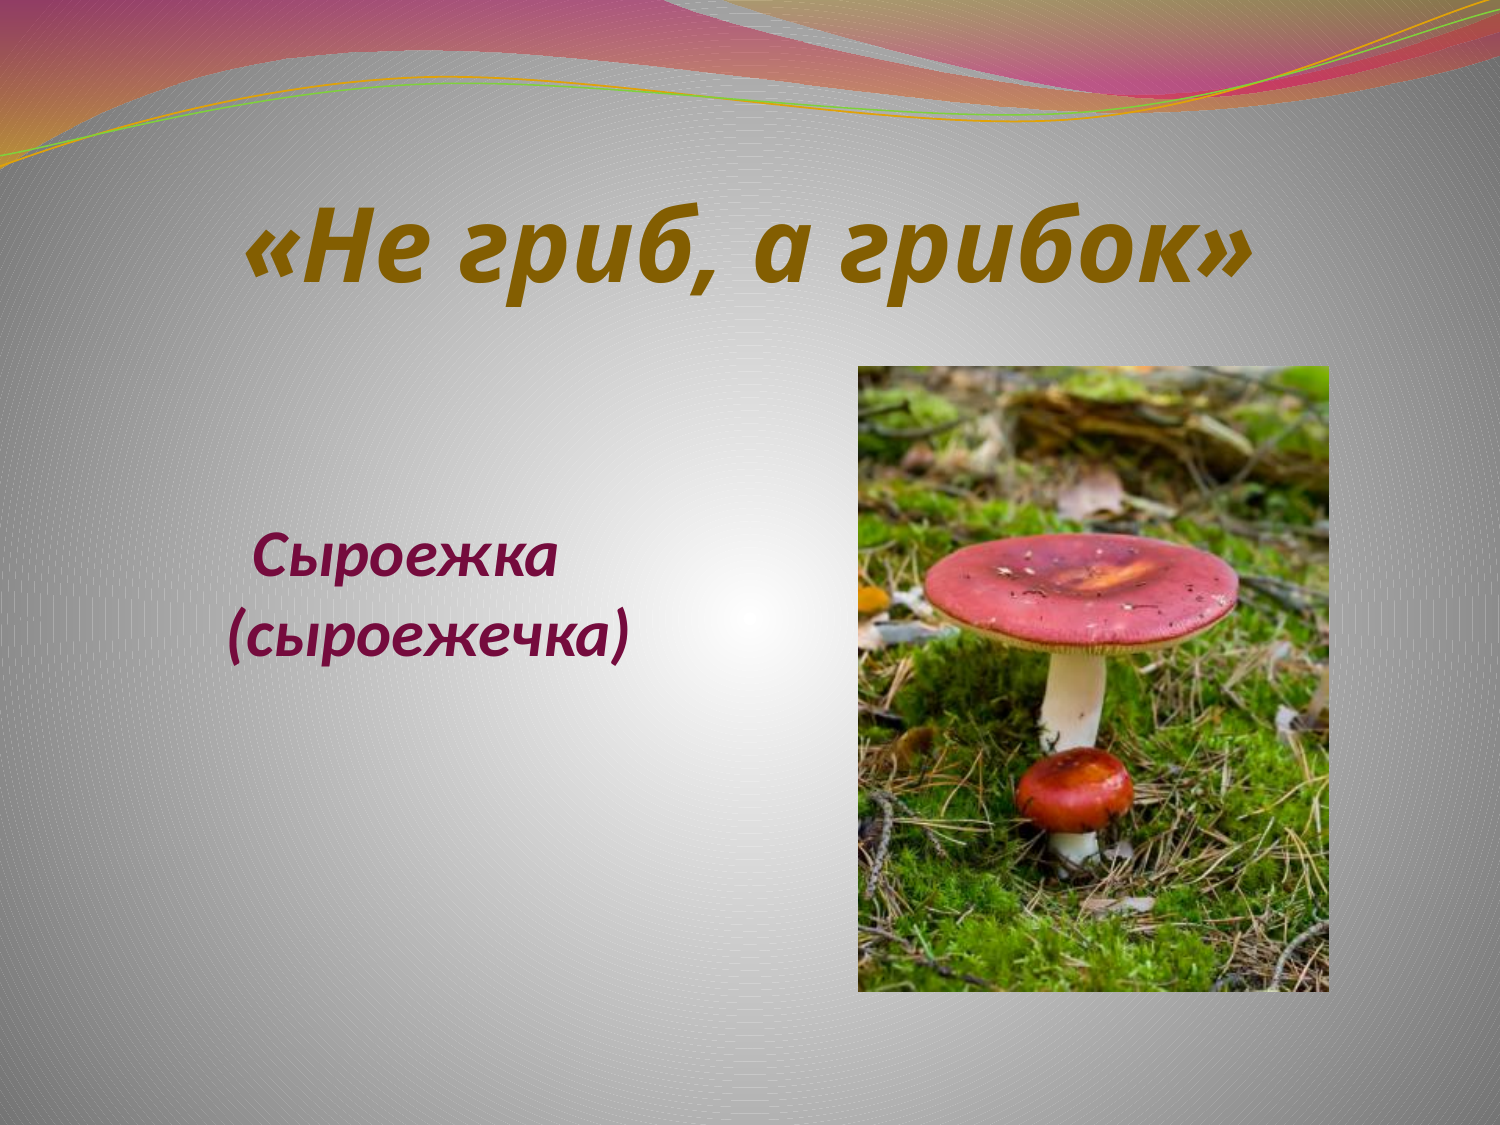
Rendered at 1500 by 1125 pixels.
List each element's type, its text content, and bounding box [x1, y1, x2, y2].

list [858, 365, 1330, 992]
title «Не гриб, а грибок» [75, 115, 1425, 303]
list Сыроежка (сыроежечка) [75, 314, 738, 1043]
